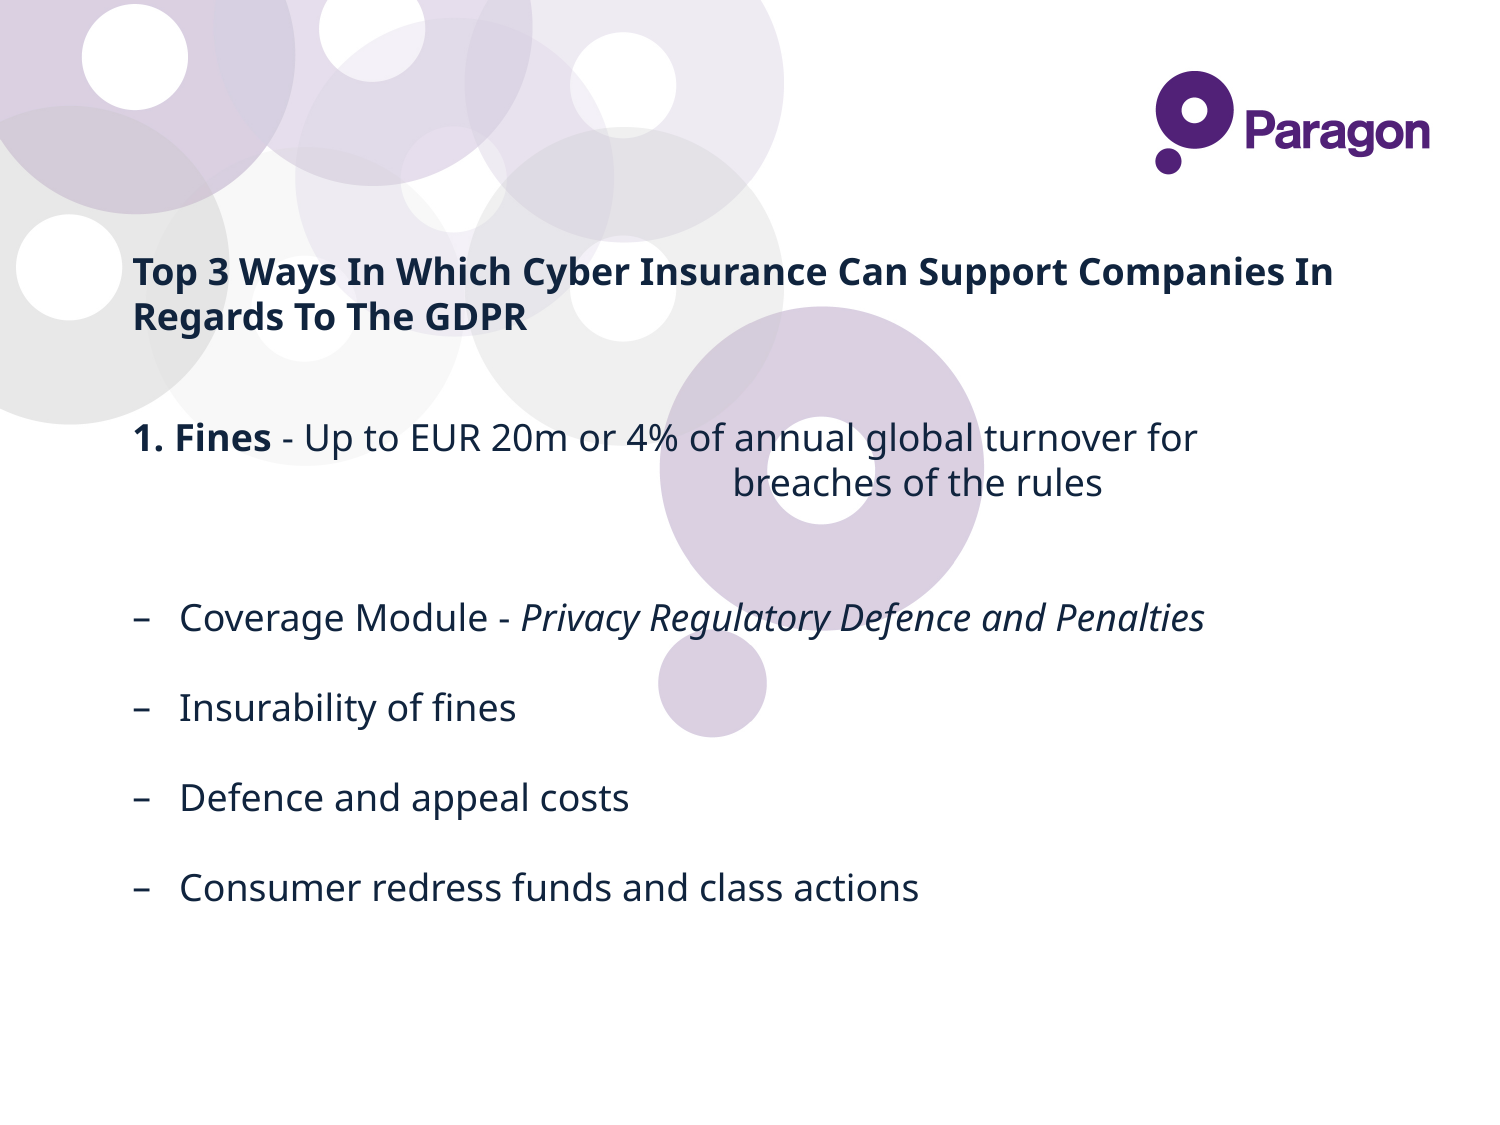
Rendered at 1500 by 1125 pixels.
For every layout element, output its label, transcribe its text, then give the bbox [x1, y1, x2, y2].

picture [0, 0, 1500, 1125]
text_box Top 3 Ways In Which Cyber Insurance Can Support Companies In Regards To The GDPR [117, 240, 1434, 346]
text_box 1. Fines - Up to EUR 20m or 4% of annual global turnover for breaches of the rules Coverage Module - Privacy Regulatory Defence and Penalties Insurability of fines Defence and appeal costs Consumer redress funds and class actions [117, 361, 1333, 917]
